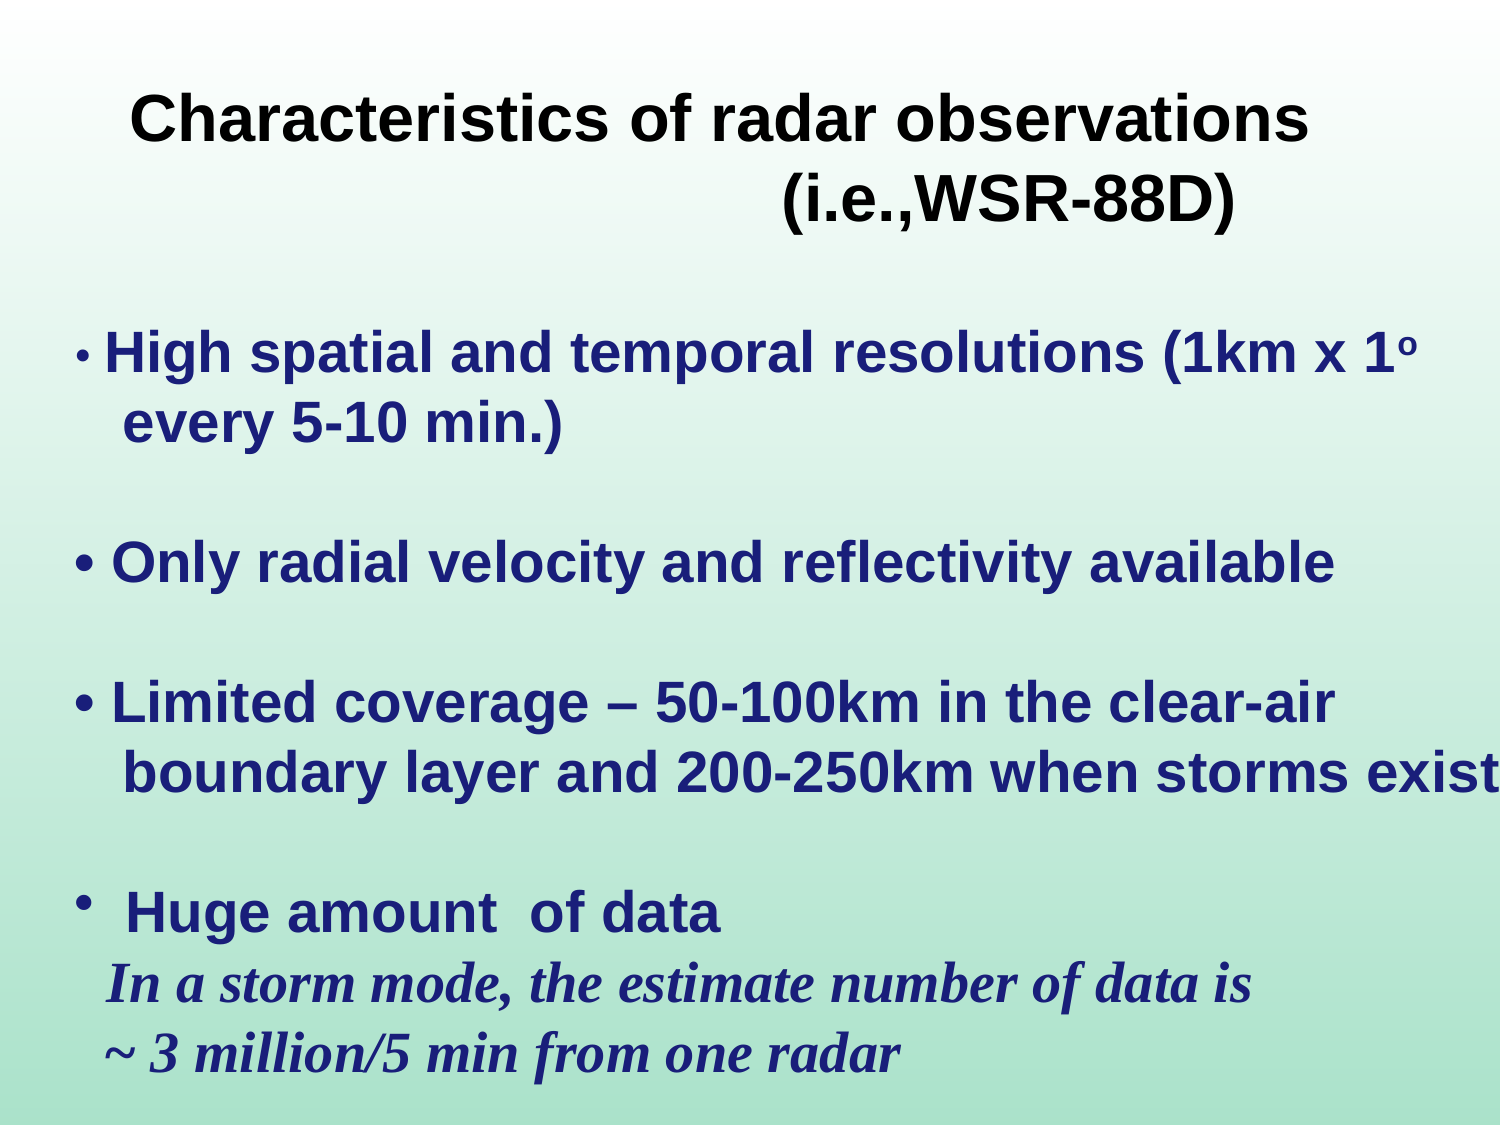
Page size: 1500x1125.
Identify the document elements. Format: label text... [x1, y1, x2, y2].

text_box Characteristics of radar observations (i.e.,WSR-88D) • High spatial and temporal resolutions (1km x 1o every 5-10 min.) • Only radial velocity and reflectivity available • Limited coverage – 50-100km in the clear-air boundary layer and 200-250km when storms exist Huge amount of data In a storm mode, the estimate number of data is ~ 3 million/5 min from one radar [59, 67, 1500, 1125]
